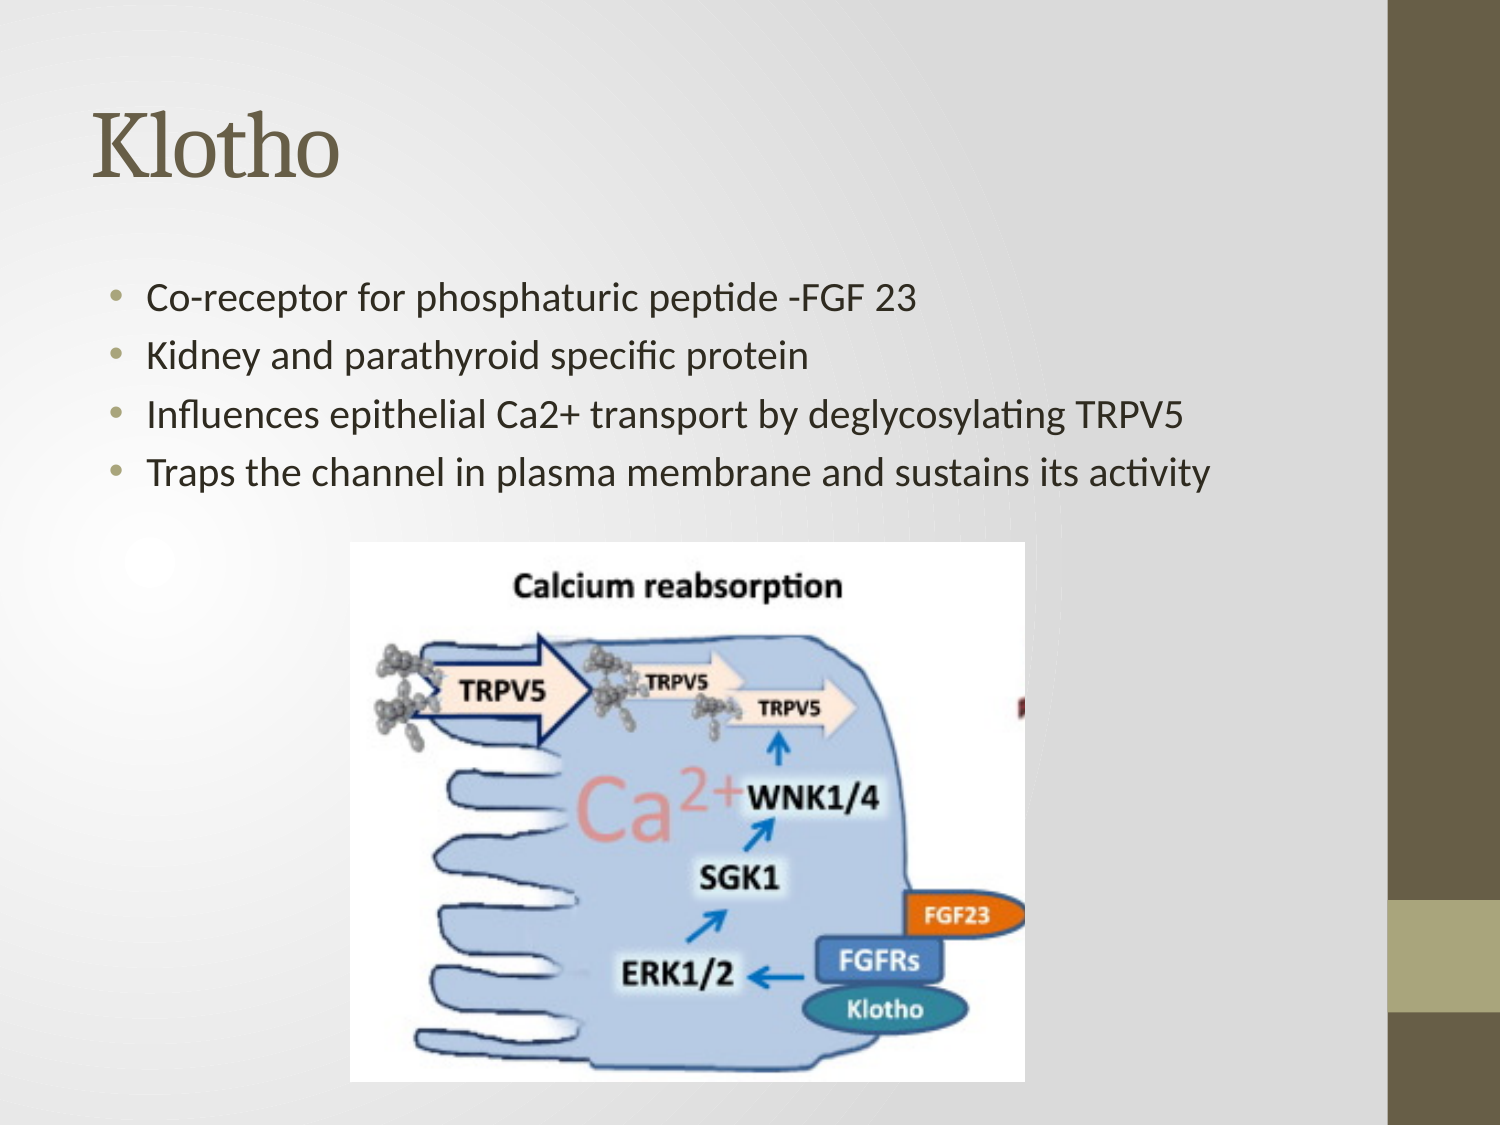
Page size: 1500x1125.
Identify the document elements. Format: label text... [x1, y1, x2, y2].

title Klotho [75, 45, 1325, 233]
picture [349, 542, 1026, 1082]
list Co-receptor for phosphaturic peptide -FGF 23 Kidney and parathyroid specific protein Influences epithelial Ca2+ transport by deglycosylating TRPV5 Traps the channel in plasma membrane and sustains its activity [75, 262, 1325, 1050]
